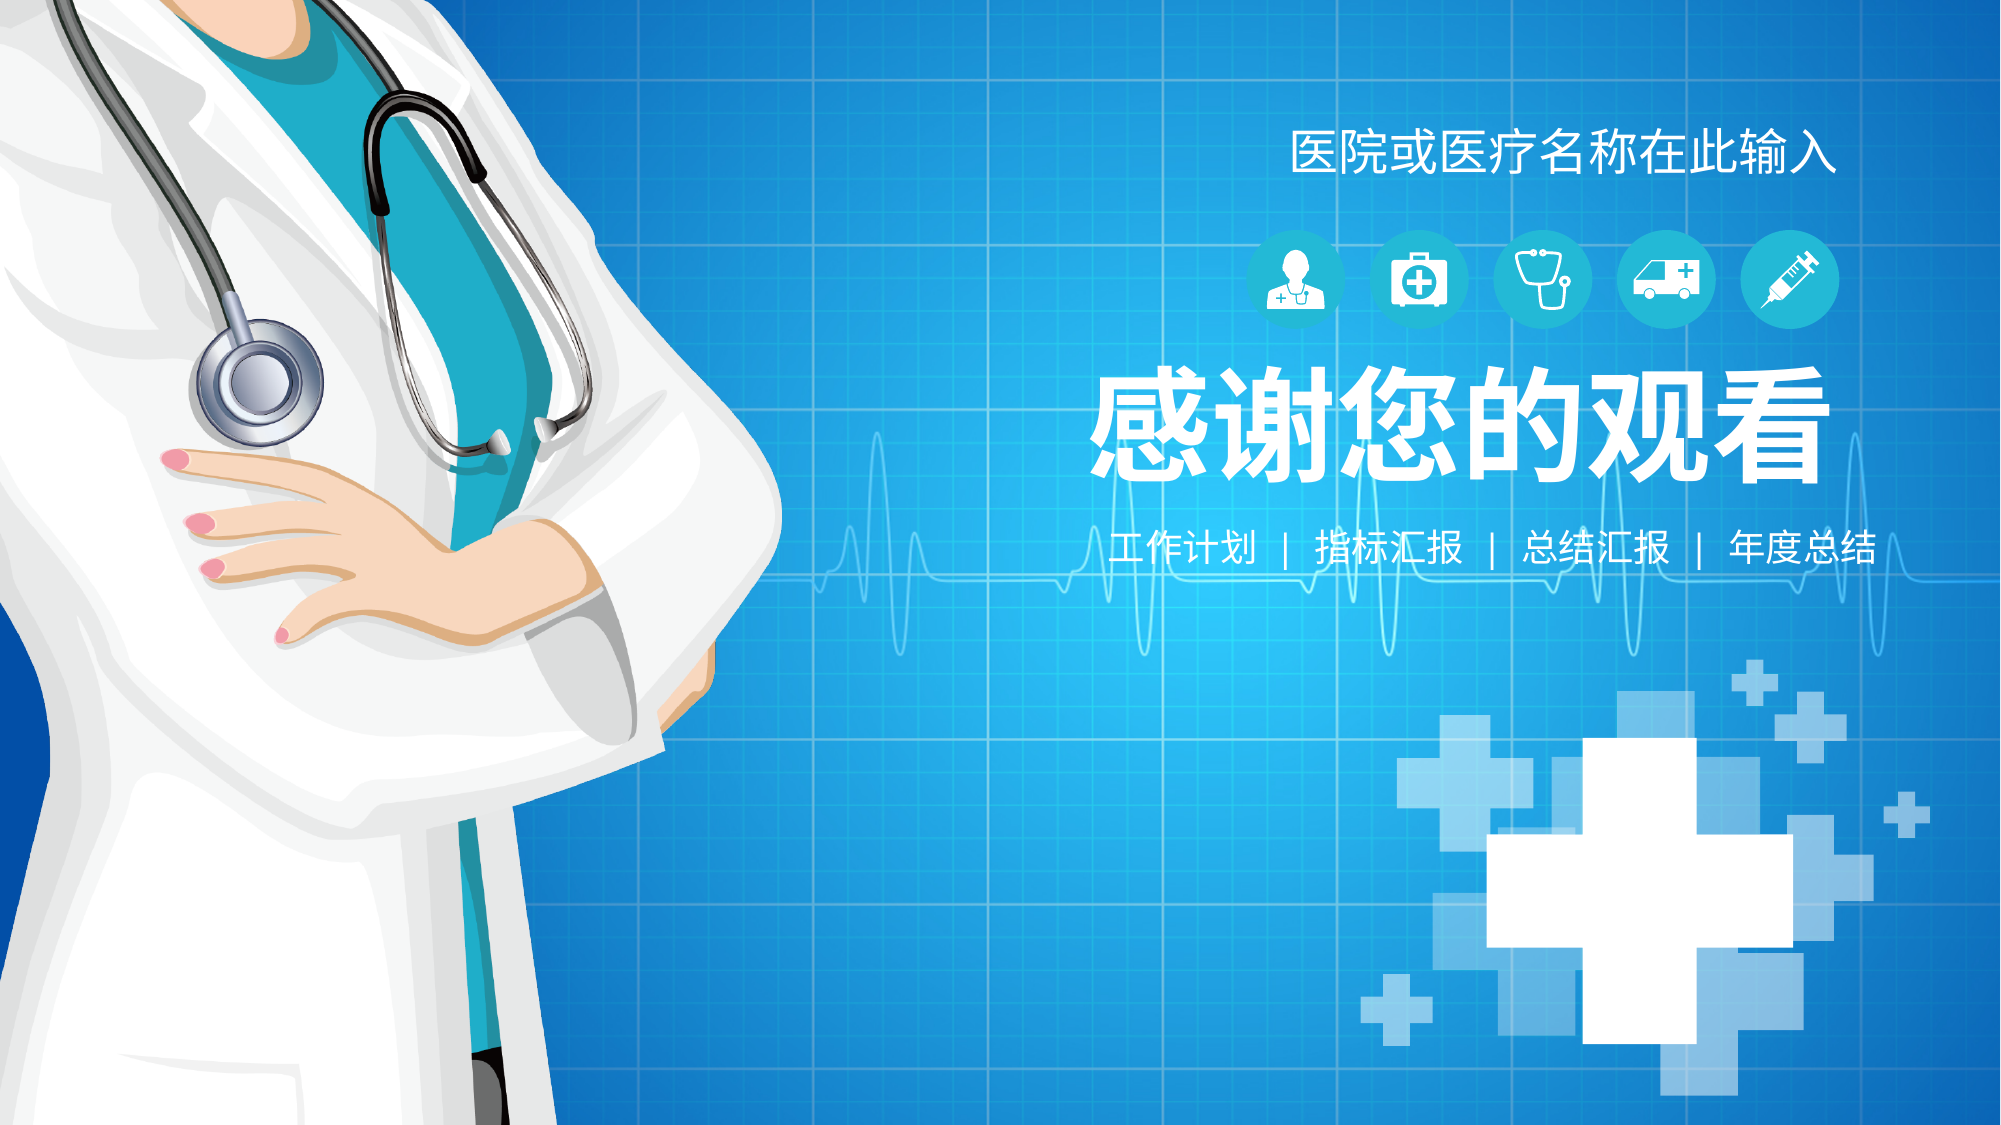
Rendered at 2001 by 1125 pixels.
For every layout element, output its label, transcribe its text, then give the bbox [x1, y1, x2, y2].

text_box 工作计划 | 指标汇报 | 总结汇报 | 年度总结 [1092, 516, 1894, 576]
text_box 医院或医疗名称在此输入 [1265, 113, 1861, 188]
text_box 感谢您的观看 [934, 341, 1989, 505]
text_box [1246, 229, 1840, 329]
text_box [1360, 659, 1930, 1096]
picture [0, 0, 2001, 1125]
